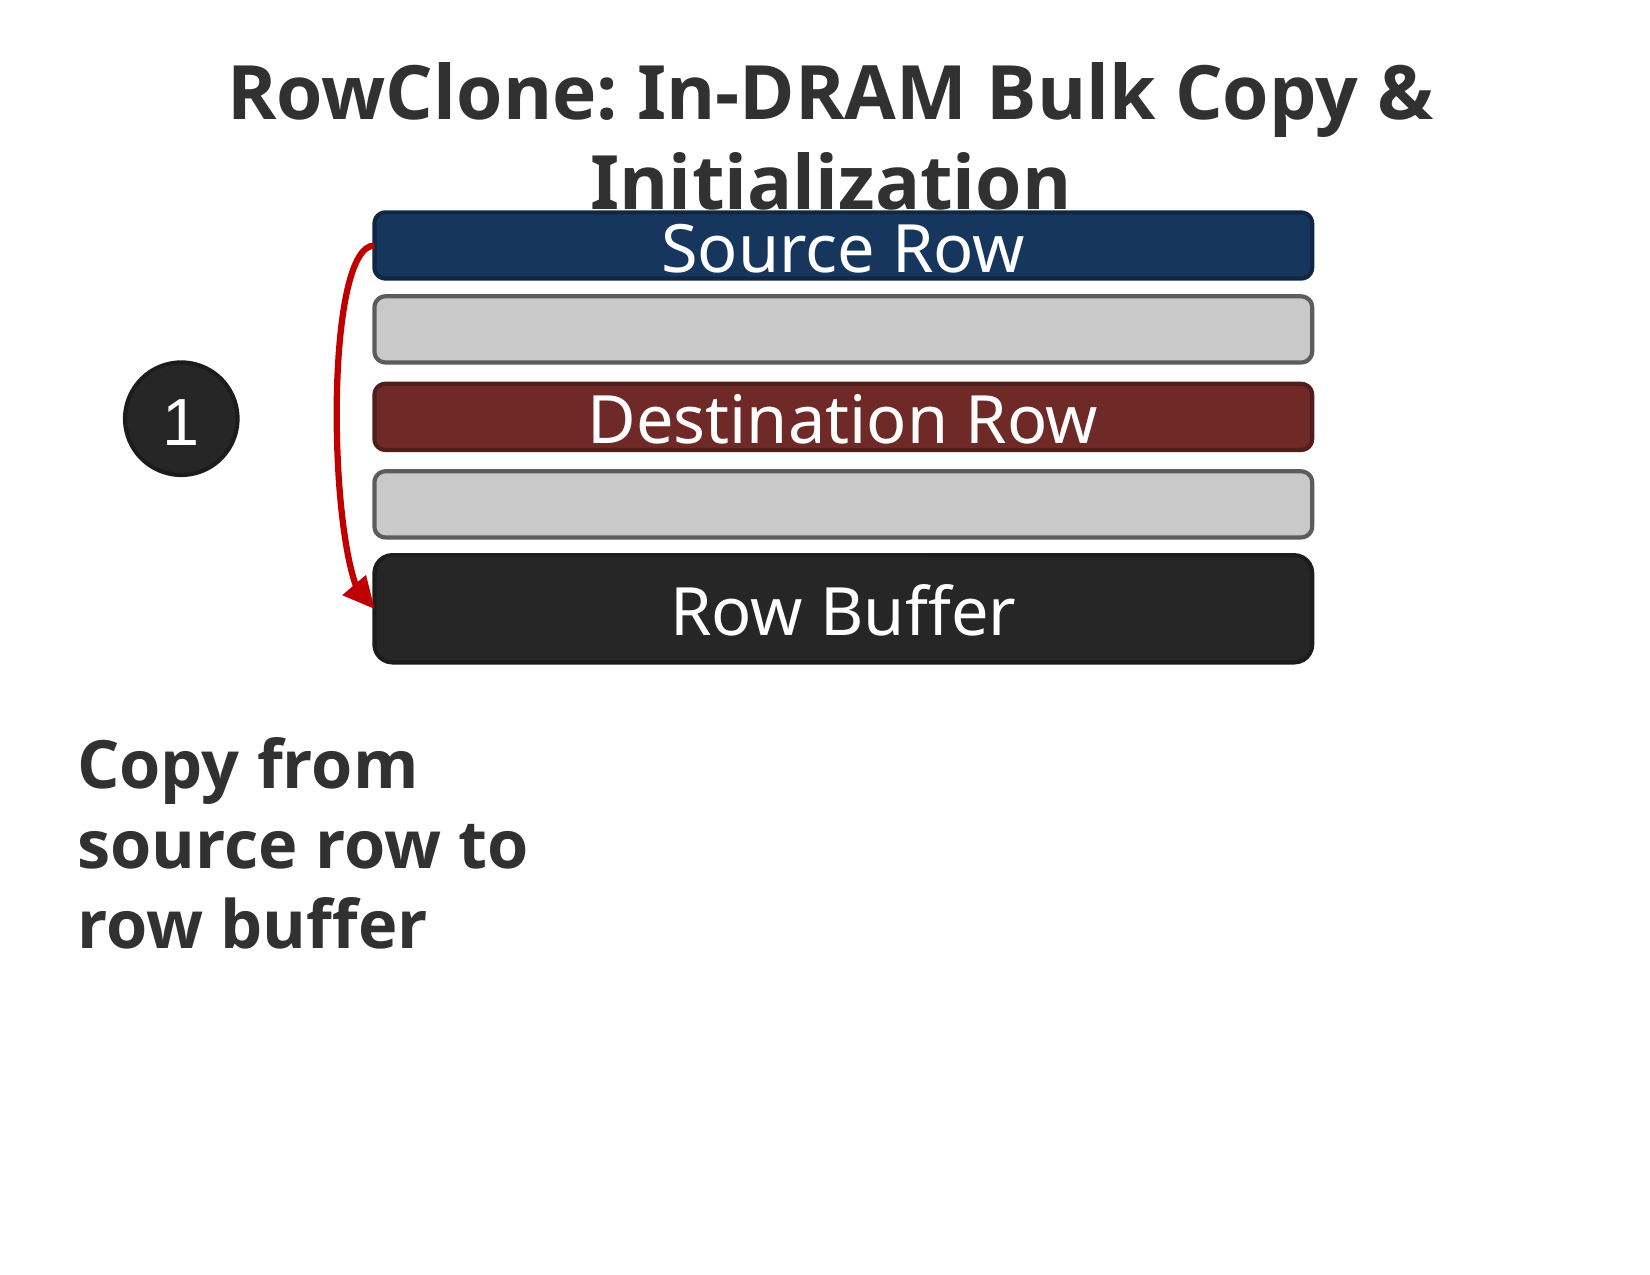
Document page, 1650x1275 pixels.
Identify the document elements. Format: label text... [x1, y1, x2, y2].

text_box Row Buffer [372, 553, 1315, 665]
text_box 1 [122, 360, 240, 478]
text_box [380, 469, 1315, 540]
text_box Destination Row [380, 381, 1315, 453]
text_box RowClone: In-DRAM Bulk Copy & Initialization [49, 37, 1613, 233]
text_box Source Row [372, 233, 1315, 281]
text_box Copy from source row to row buffer [62, 714, 638, 969]
text_box [380, 294, 1315, 365]
